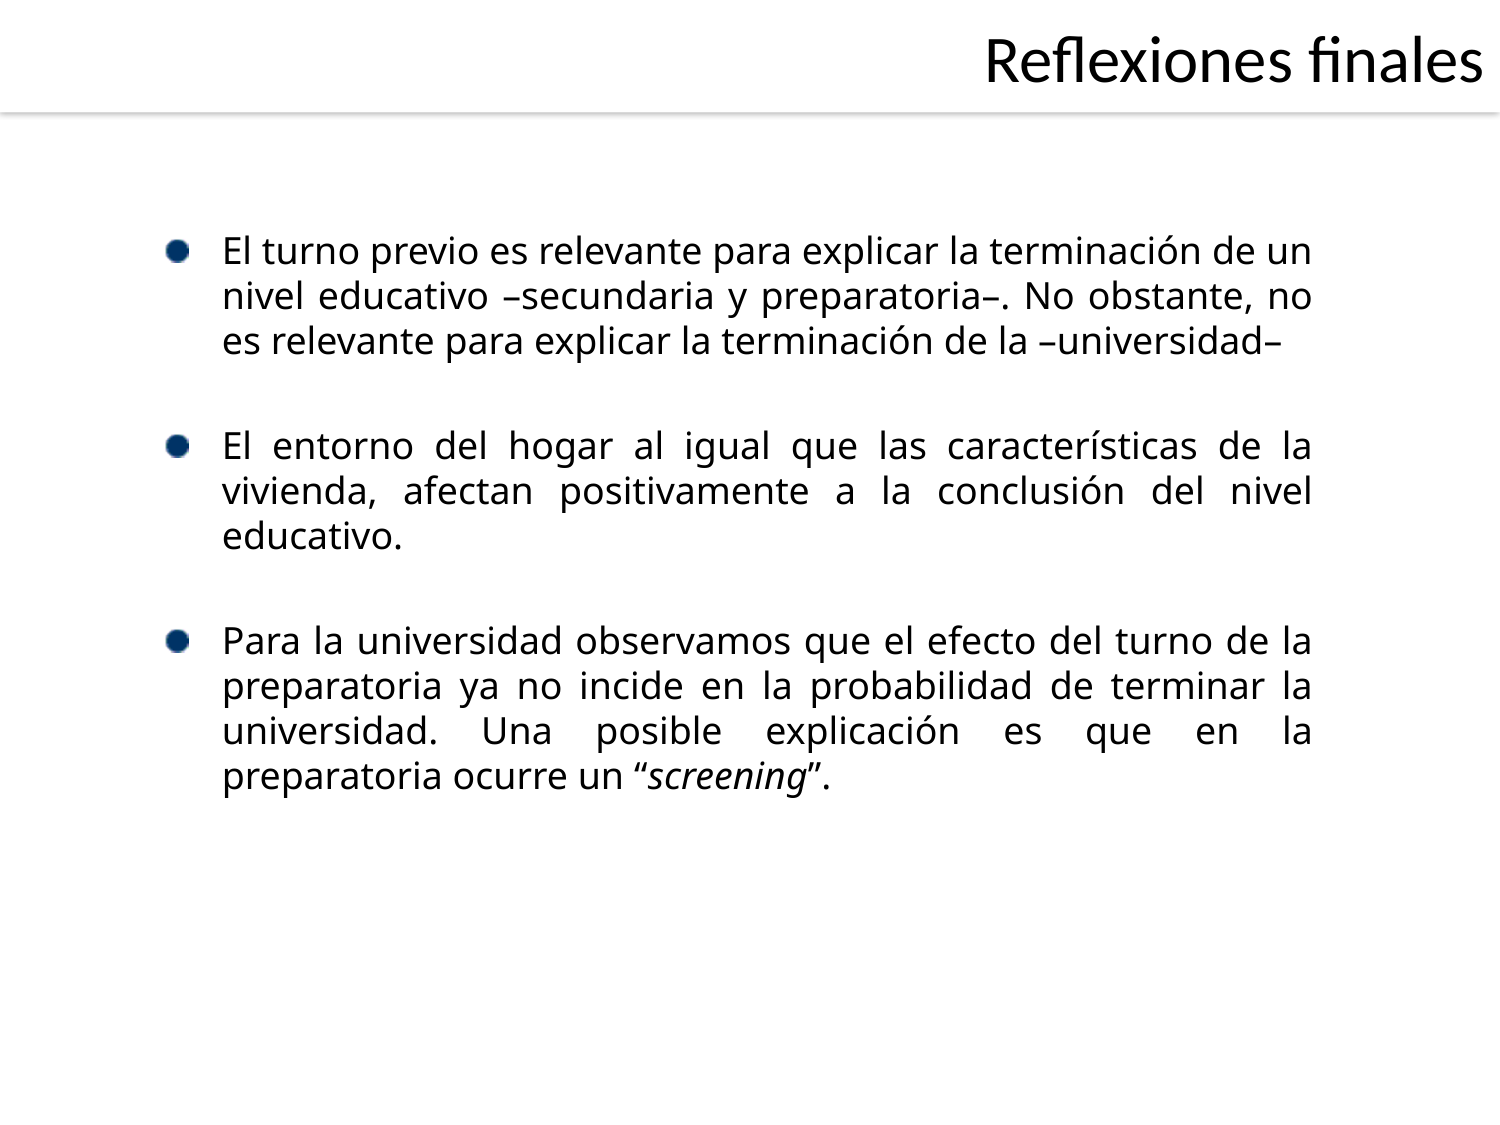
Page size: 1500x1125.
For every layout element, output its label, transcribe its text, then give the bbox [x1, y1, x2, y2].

text_box El turno previo es relevante para explicar la terminación de un nivel educativo –secundaria y preparatoria–. No obstante, no es relevante para explicar la terminación de la –universidad– El entorno del hogar al igual que las características de la vivienda, afectan positivamente a la conclusión del nivel educativo. Para la universidad observamos que el efecto del turno de la preparatoria ya no incide en la probabilidad de terminar la universidad. Una posible explicación es que en la preparatoria ocurre un “screening”. [147, 219, 1329, 799]
picture [162, 431, 189, 458]
picture [162, 236, 189, 263]
picture [162, 626, 189, 653]
text_box Reflexiones finales [0, 0, 1500, 113]
